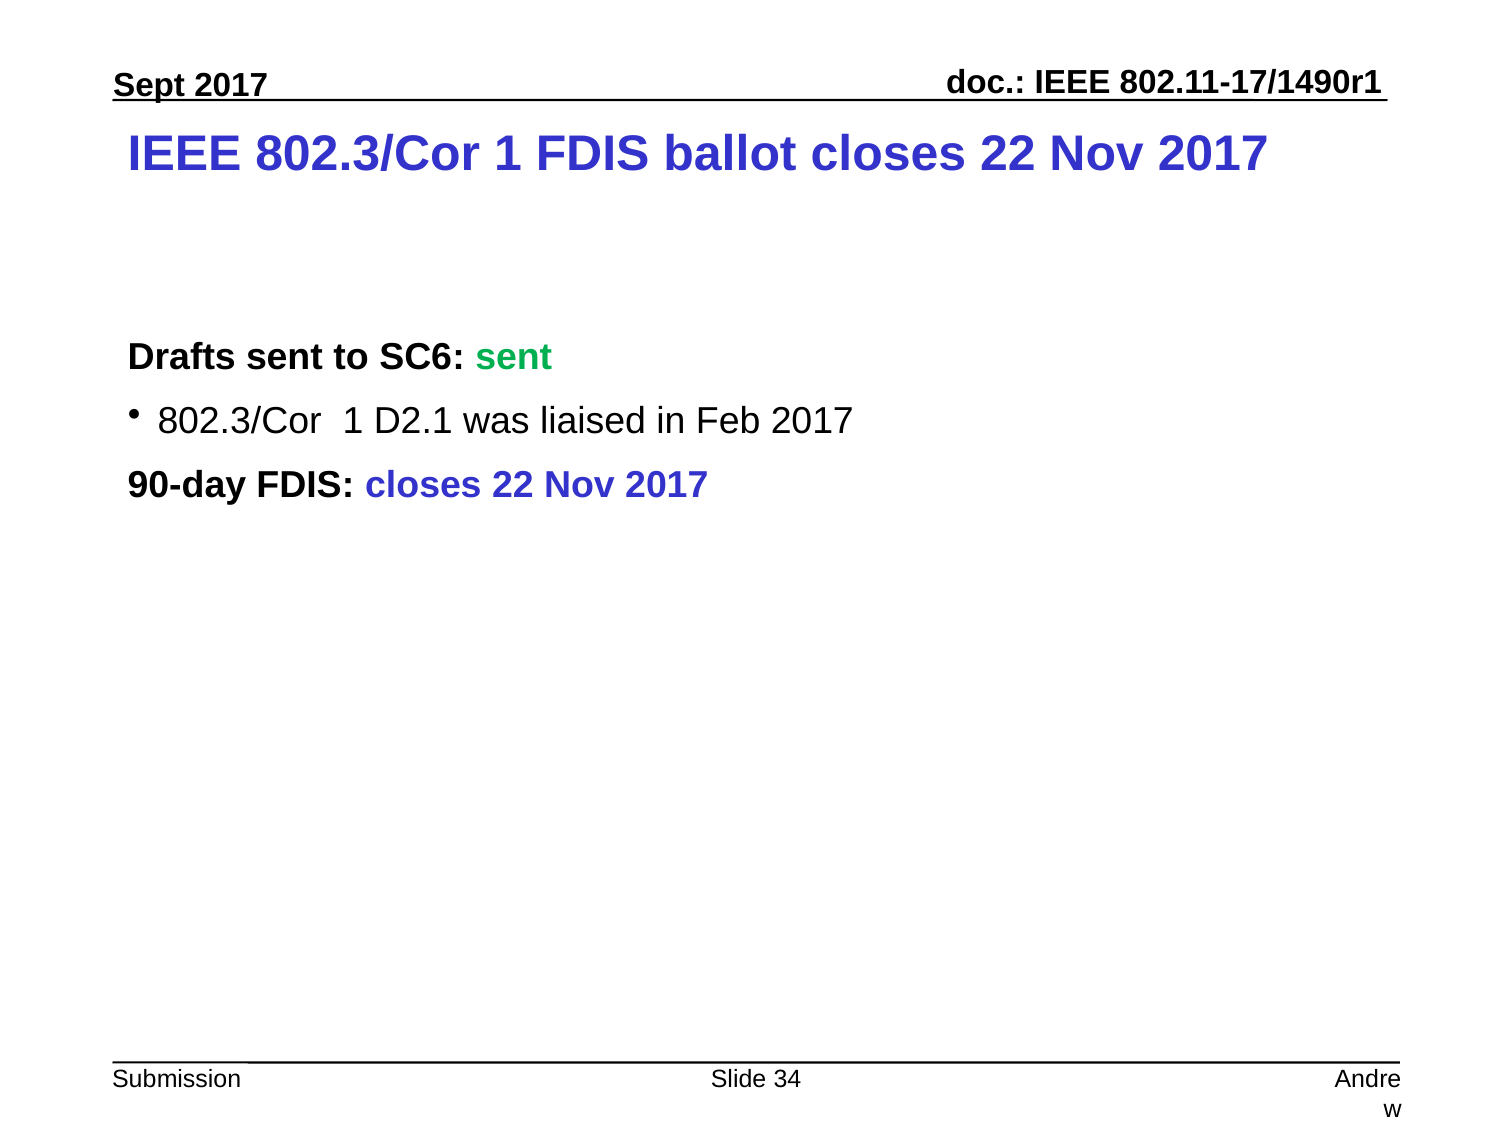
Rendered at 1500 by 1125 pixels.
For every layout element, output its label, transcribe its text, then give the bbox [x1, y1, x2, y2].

footer Andrew Myles, Cisco [1320, 1061, 1402, 1093]
list Drafts sent to SC6: sent 802.3/Cor 1 D2.1 was liaised in Feb 2017 90-day FDIS: closes 22 Nov 2017 [112, 324, 1388, 1000]
slide_number Slide 34 [709, 1061, 803, 1093]
title IEEE 802.3/Cor 1 FDIS ballot closes 22 Nov 2017 [112, 112, 1388, 288]
